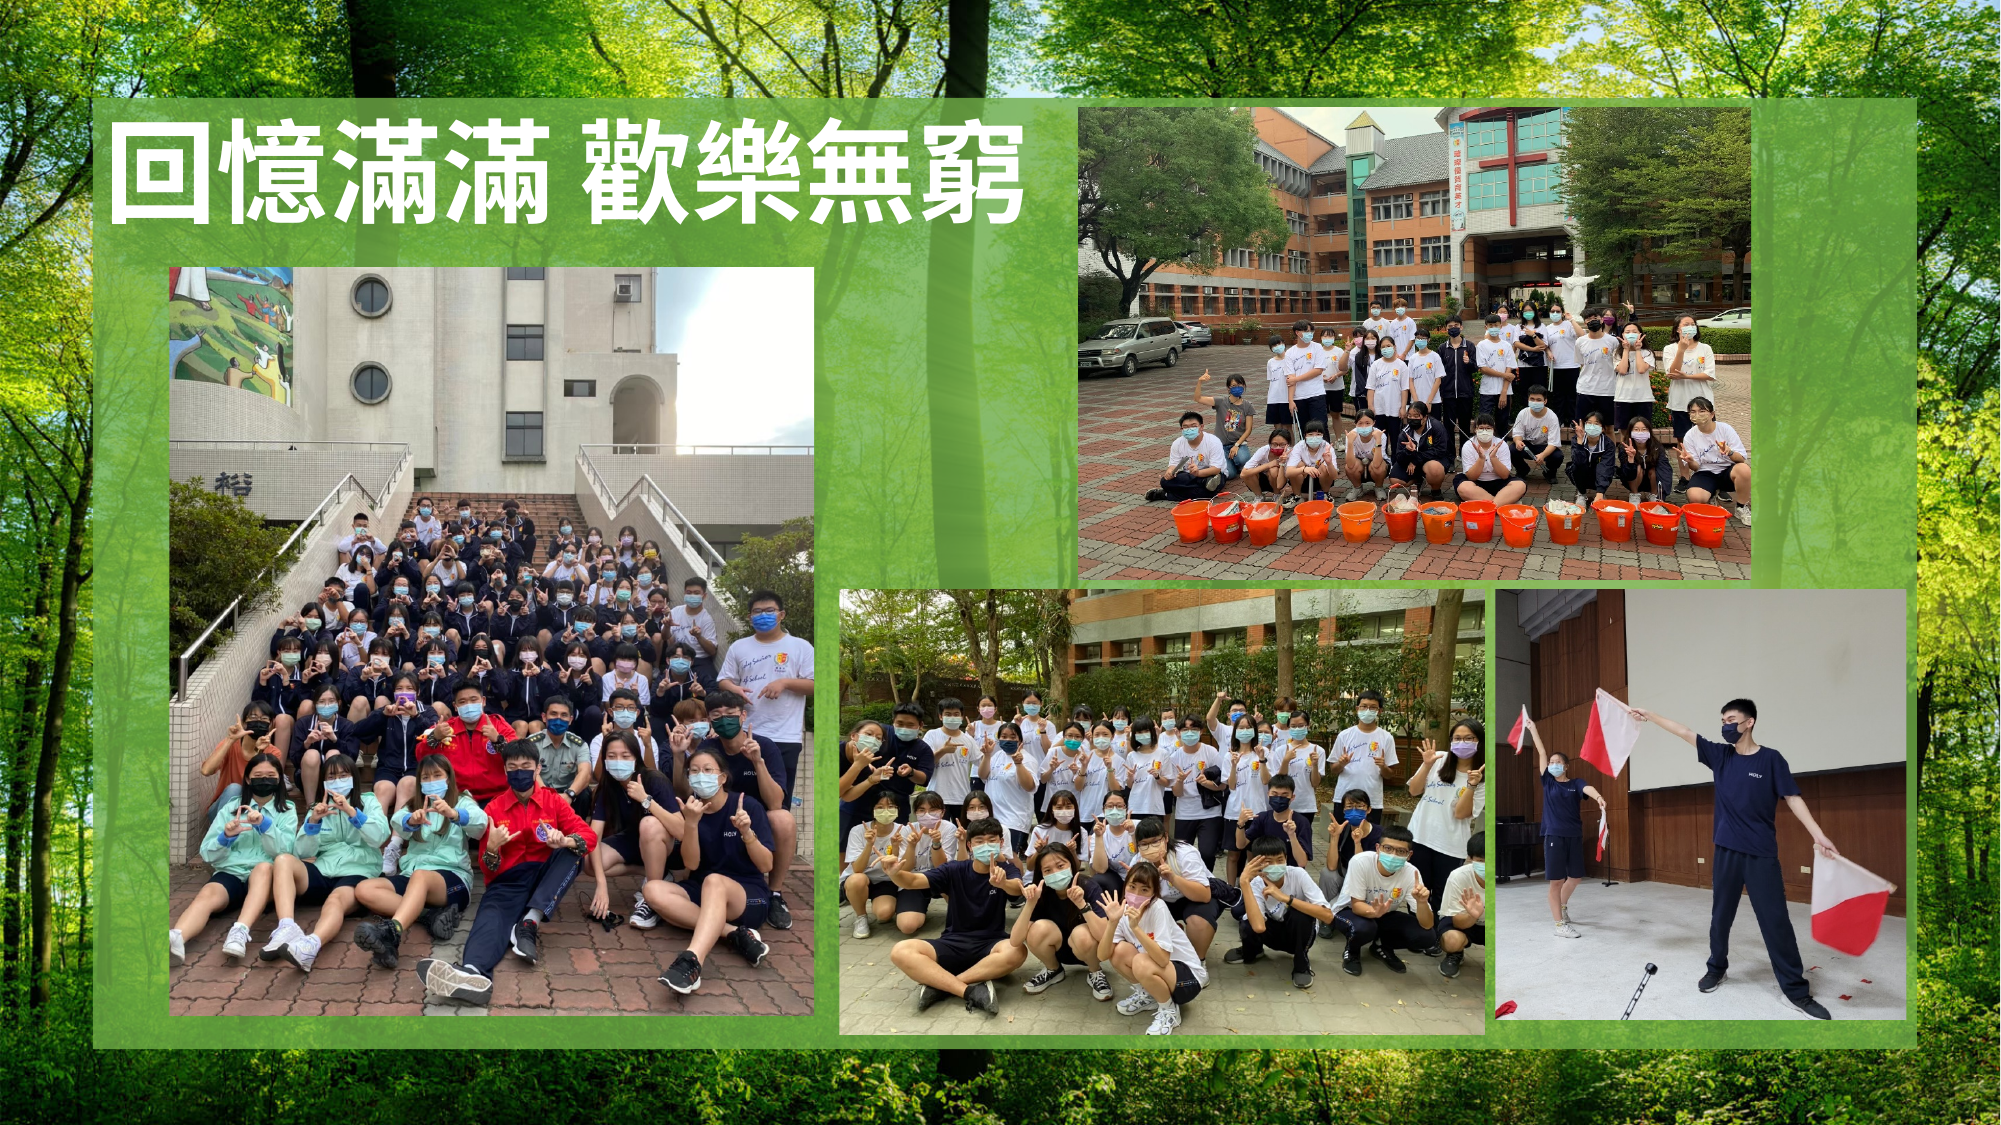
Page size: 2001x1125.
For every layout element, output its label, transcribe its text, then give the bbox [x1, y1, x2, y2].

picture [1071, 107, 1752, 580]
picture [839, 589, 1485, 1035]
picture [169, 267, 815, 1016]
picture [1495, 589, 1907, 1020]
text_box [92, 97, 1918, 1050]
text_box 回憶滿滿 歡樂無窮 [0, 94, 1134, 245]
picture [0, 0, 2001, 1125]
